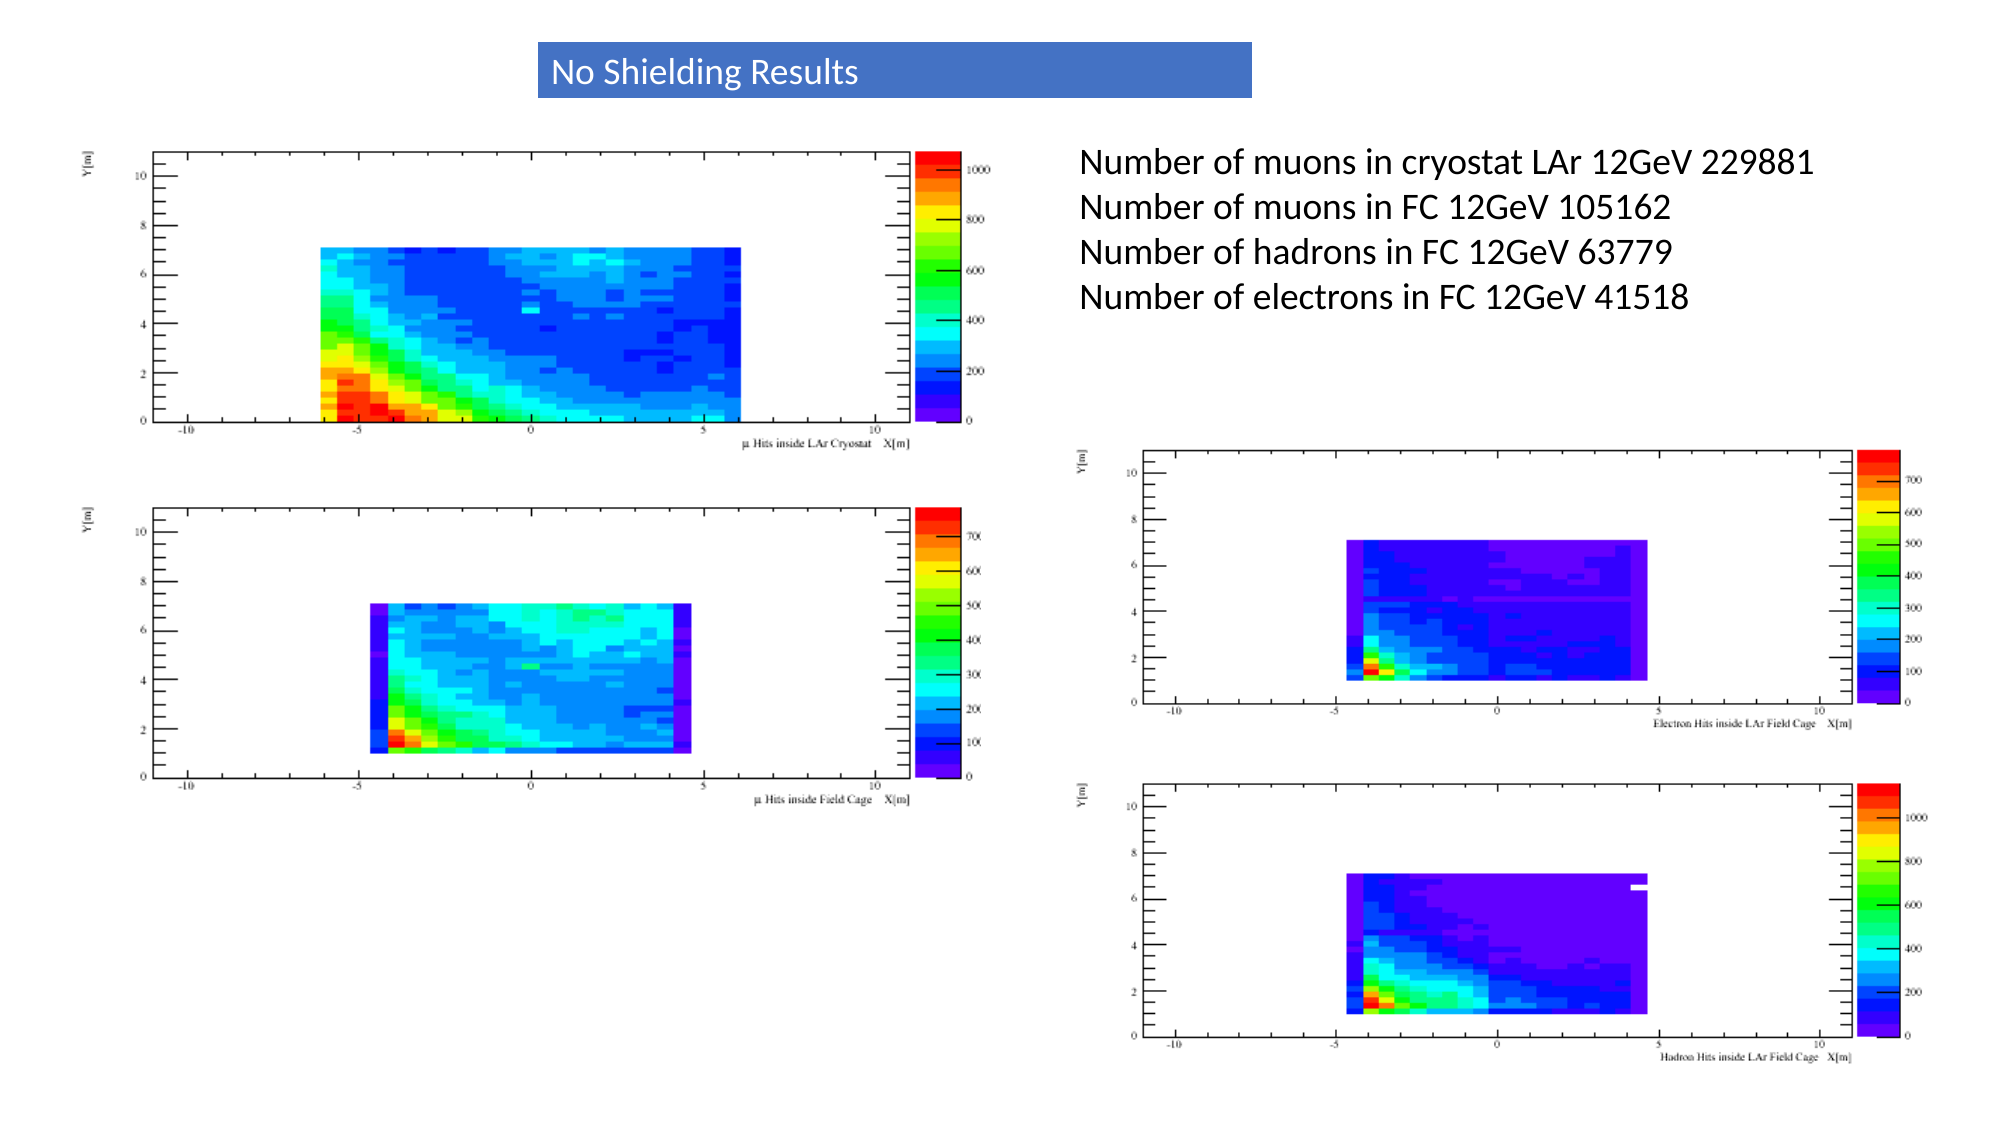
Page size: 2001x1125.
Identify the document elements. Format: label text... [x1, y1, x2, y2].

text_box No Shielding Results [535, 38, 1255, 101]
picture [0, 129, 1960, 1096]
text_box Number of muons in cryostat LAr 12GeV 229881 Number of muons in FC 12GeV 105162 Number of hadrons in FC 12GeV 63779 Number of electrons in FC 12GeV 41518 [1064, 129, 1831, 324]
